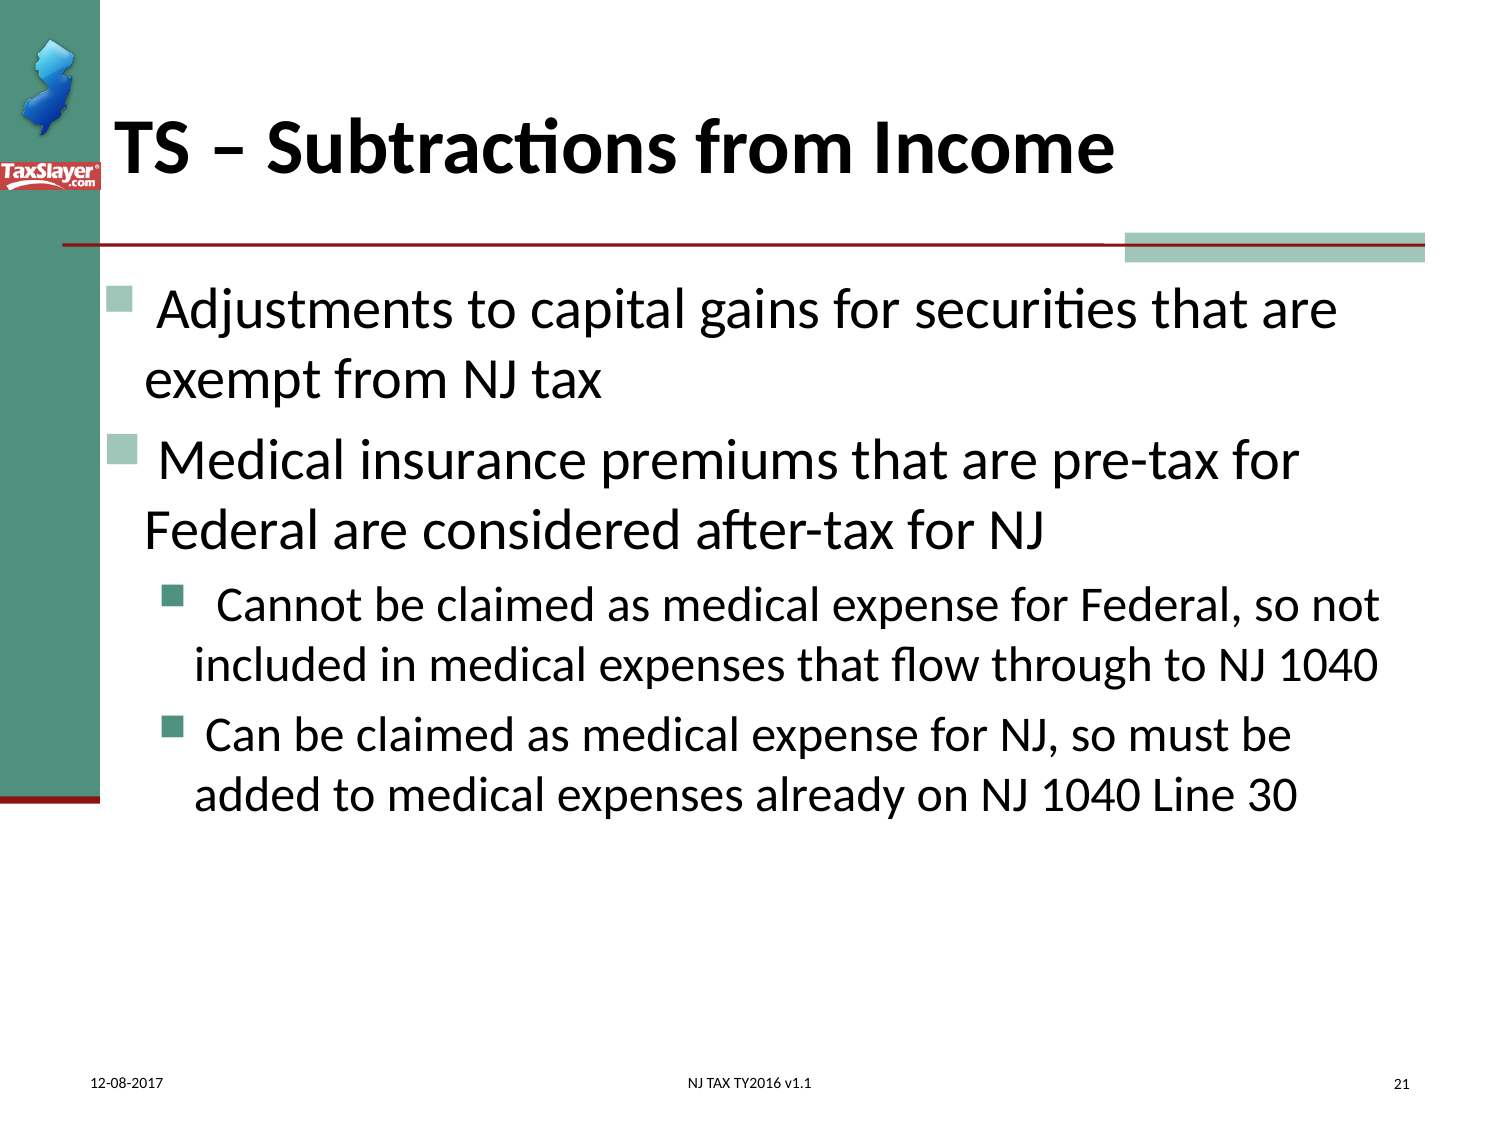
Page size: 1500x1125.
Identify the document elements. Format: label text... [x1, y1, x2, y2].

slide_number 21 [1112, 1058, 1426, 1101]
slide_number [74, 1049, 401, 1100]
picture [0, 162, 101, 190]
picture [0, 37, 101, 139]
list Adjustments to capital gains for securities that are exempt from NJ tax Medical insurance premiums that are pre-tax for Federal are considered after-tax for NJ Cannot be claimed as medical expense for Federal, so not included in medical expenses that flow through to NJ 1040 Can be claimed as medical expense for NJ, so must be added to medical expenses already on NJ 1040 Line 30 [87, 262, 1438, 1058]
title TS – Subtractions from Income [99, 45, 1425, 238]
footer NJ TAX TY2016 v1.1 [496, 1058, 1004, 1100]
